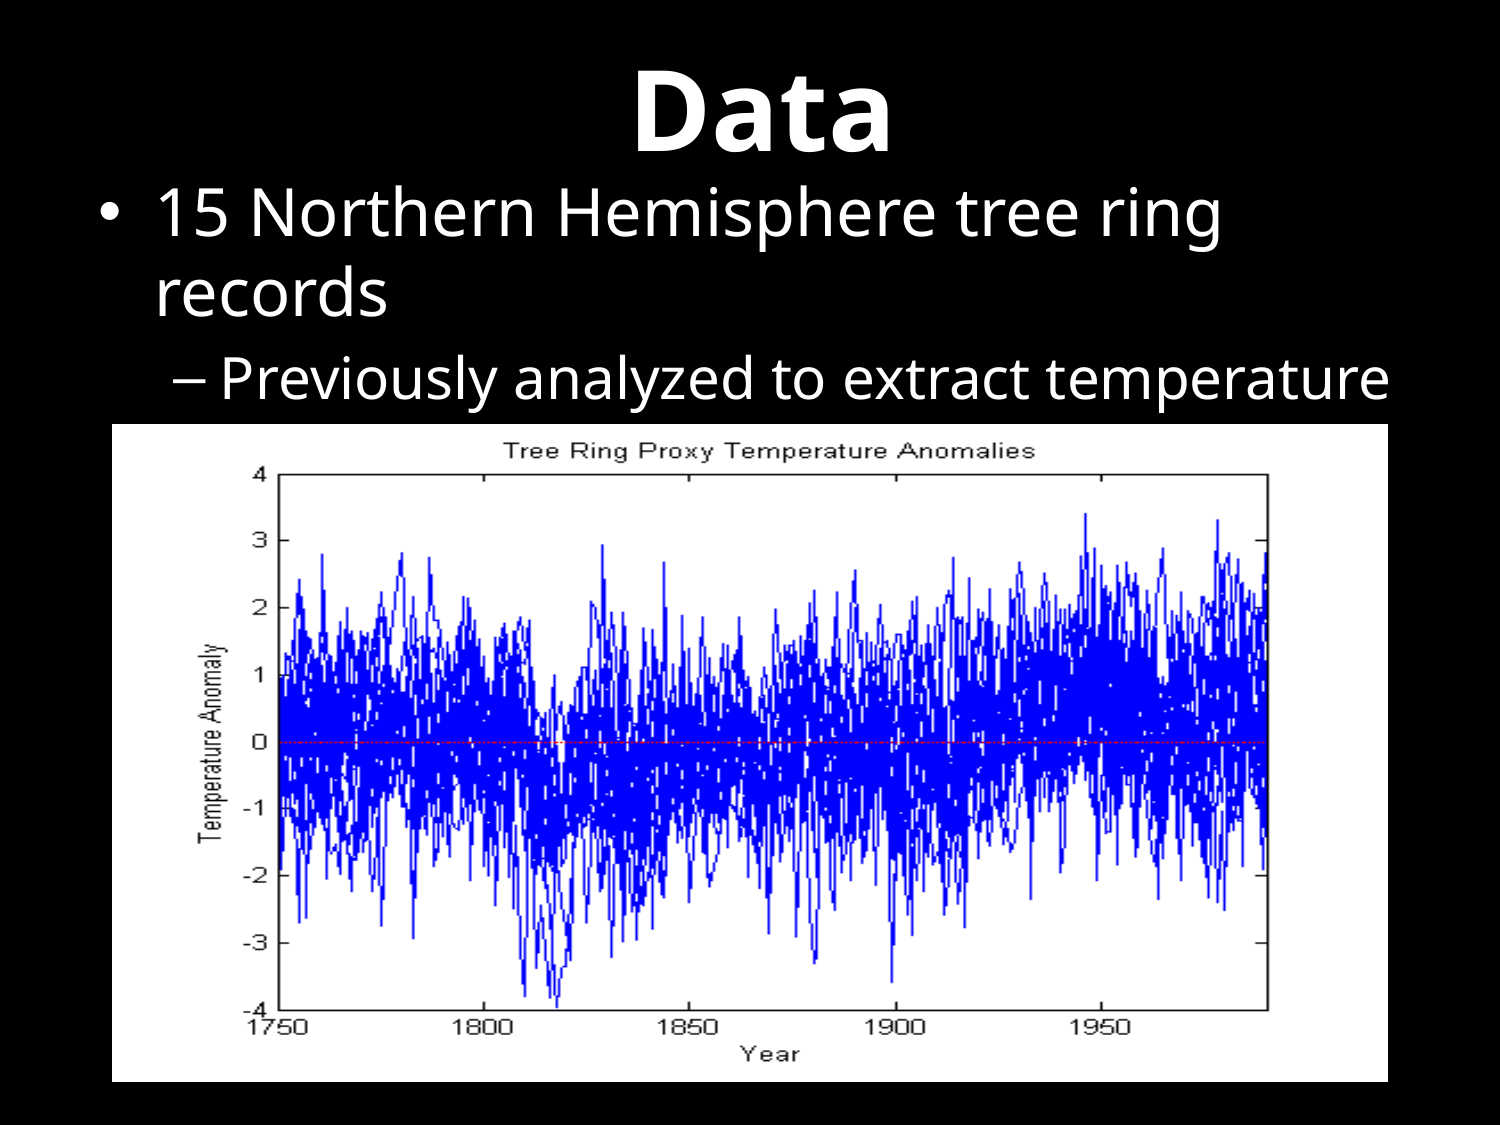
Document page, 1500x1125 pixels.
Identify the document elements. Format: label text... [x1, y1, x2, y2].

title Data [87, 12, 1438, 200]
picture [112, 424, 1388, 1082]
list 15 Northern Hemisphere tree ring records Previously analyzed to extract temperature anomaly from tree ring width and density [83, 162, 1434, 463]
